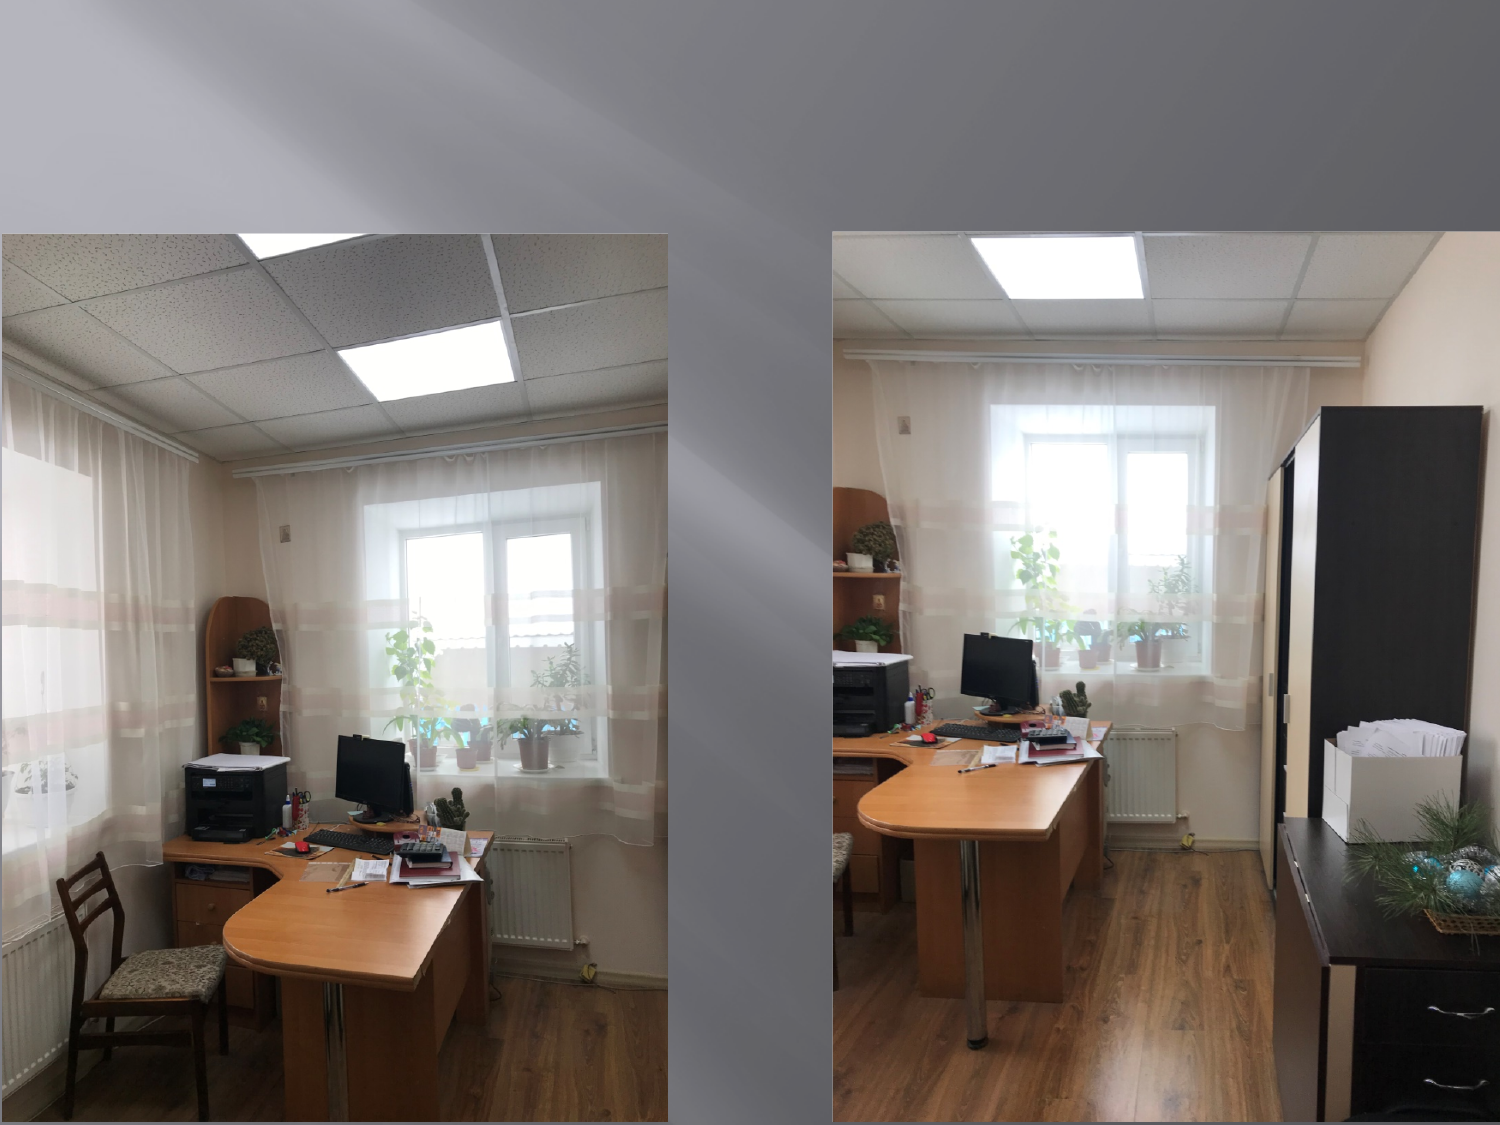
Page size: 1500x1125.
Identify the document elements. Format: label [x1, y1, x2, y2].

list [721, 342, 1500, 1011]
picture [833, 1011, 1500, 1121]
picture [2, 1011, 668, 1121]
picture [2, 234, 668, 344]
picture [833, 232, 1500, 342]
list [0, 344, 721, 1011]
